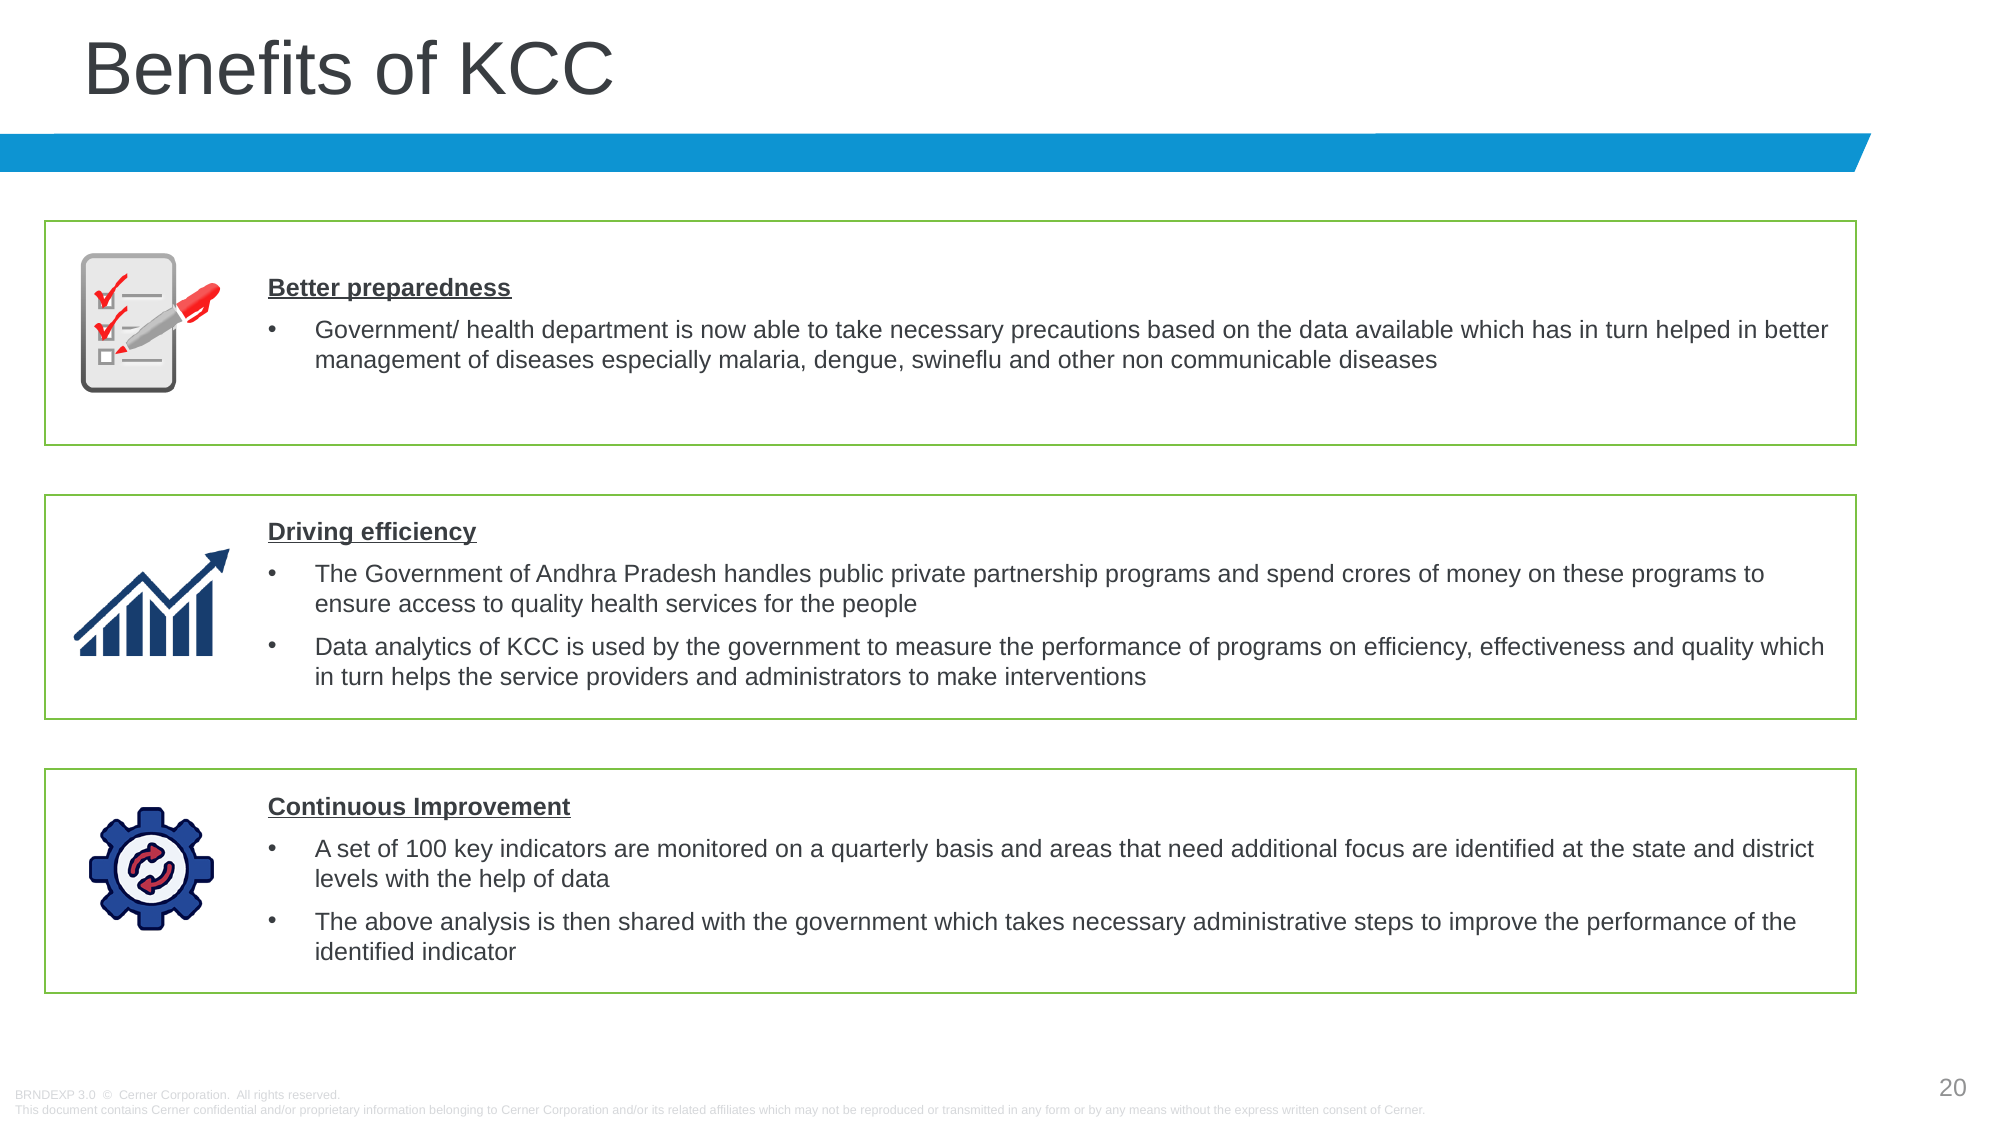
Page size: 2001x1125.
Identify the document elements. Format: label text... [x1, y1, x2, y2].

picture [67, 240, 234, 406]
text_box [44, 768, 1857, 994]
picture [67, 520, 234, 687]
footer BRNDEXP 3.0 © Cerner Corporation. All rights reserved. This document contains Cerner confidential and/or proprietary information belonging to Cerner Corporation and/or its related affiliates which may not be reproduced or transmitted in any form or by any means without the express written consent of Cerner. [0, 1079, 2000, 1125]
text_box [44, 494, 1857, 720]
title Benefits of KCC [68, 0, 1871, 142]
text_box [44, 220, 1857, 446]
picture [81, 796, 221, 941]
slide_number 20 [1899, 1056, 1983, 1117]
